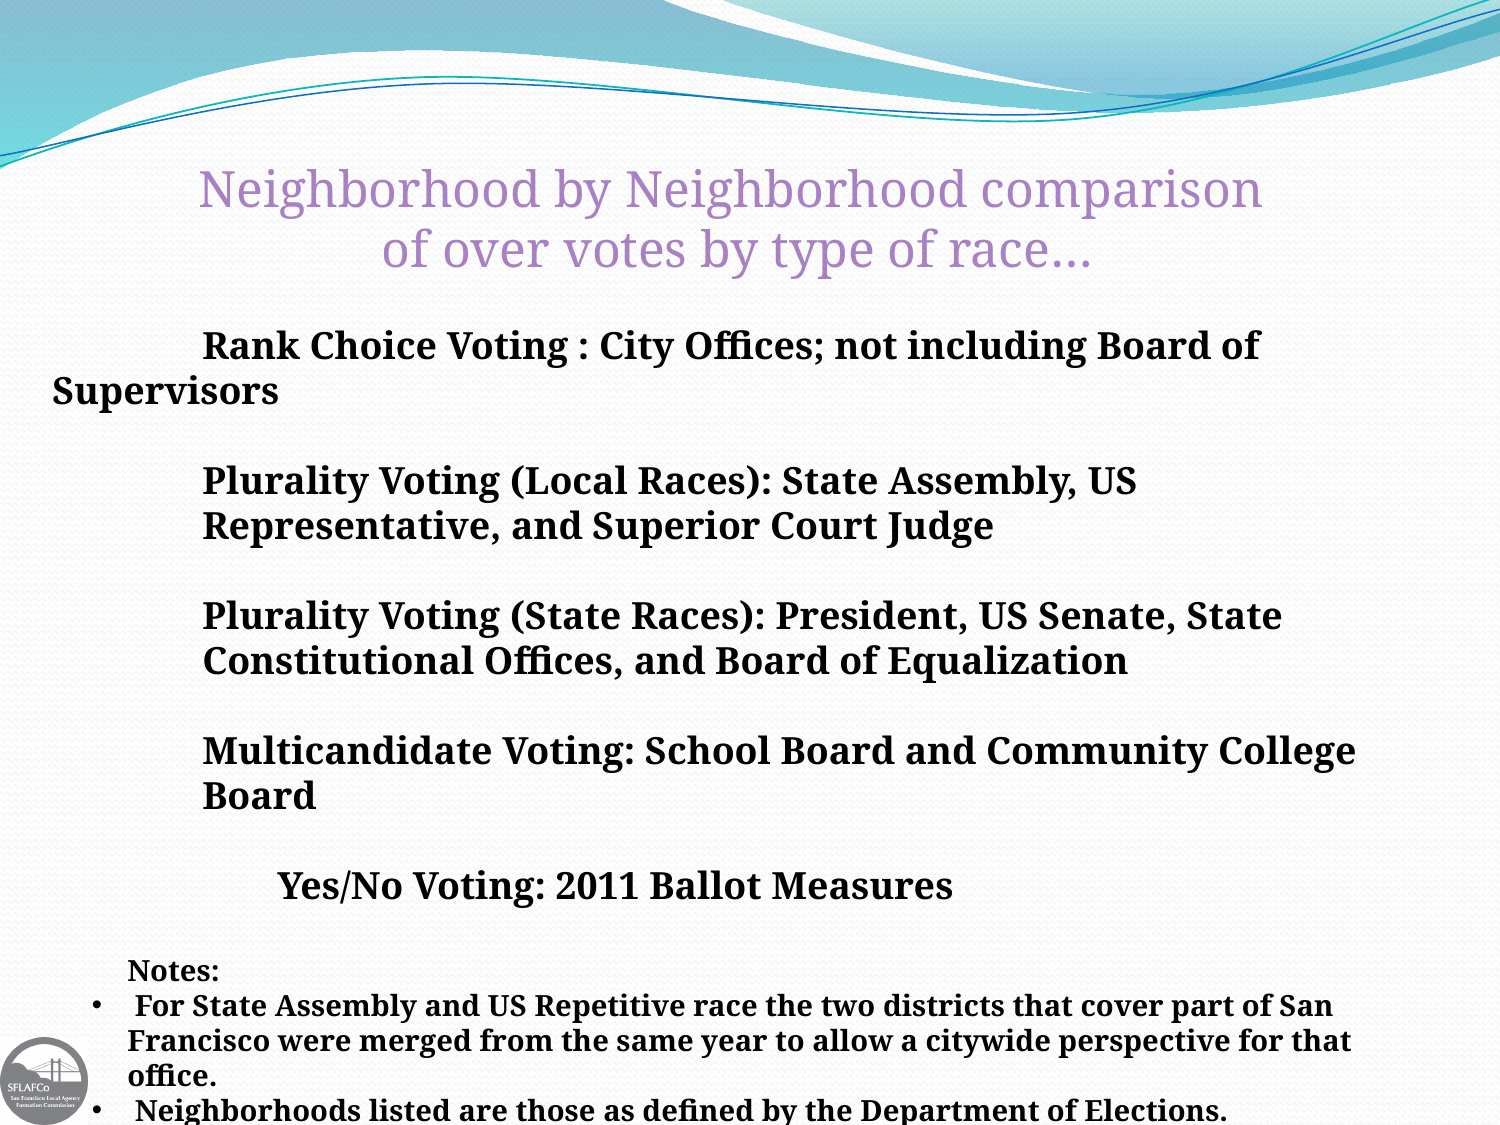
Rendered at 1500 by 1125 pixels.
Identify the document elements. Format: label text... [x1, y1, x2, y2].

table_cell INNER SUNSET [88, 1041, 93, 1125]
picture [0, 1037, 88, 1125]
text_box Neighborhood by Neighborhood comparison of over votes by type of race… Rank Choice Voting : City Offices; not including Board of Supervisors Plurality Voting (Local Races): State Assembly, US Representative, and Superior Court Judge Plurality Voting (State Races): President, US Senate, State Constitutional Offices, and Board of Equalization Multicandidate Voting: School Board and Community College Board Yes/No Voting: 2011 Ballot Measures Notes: For State Assembly and US Repetitive race the two districts that cover part of San Francisco were merged from the same year to allow a citywide perspective for that office. Neighborhoods listed are those as defined by the Department of Elections. Numbers are rounded off to hundredths of a percent so numbers may not add up properly. [37, 149, 1438, 1125]
